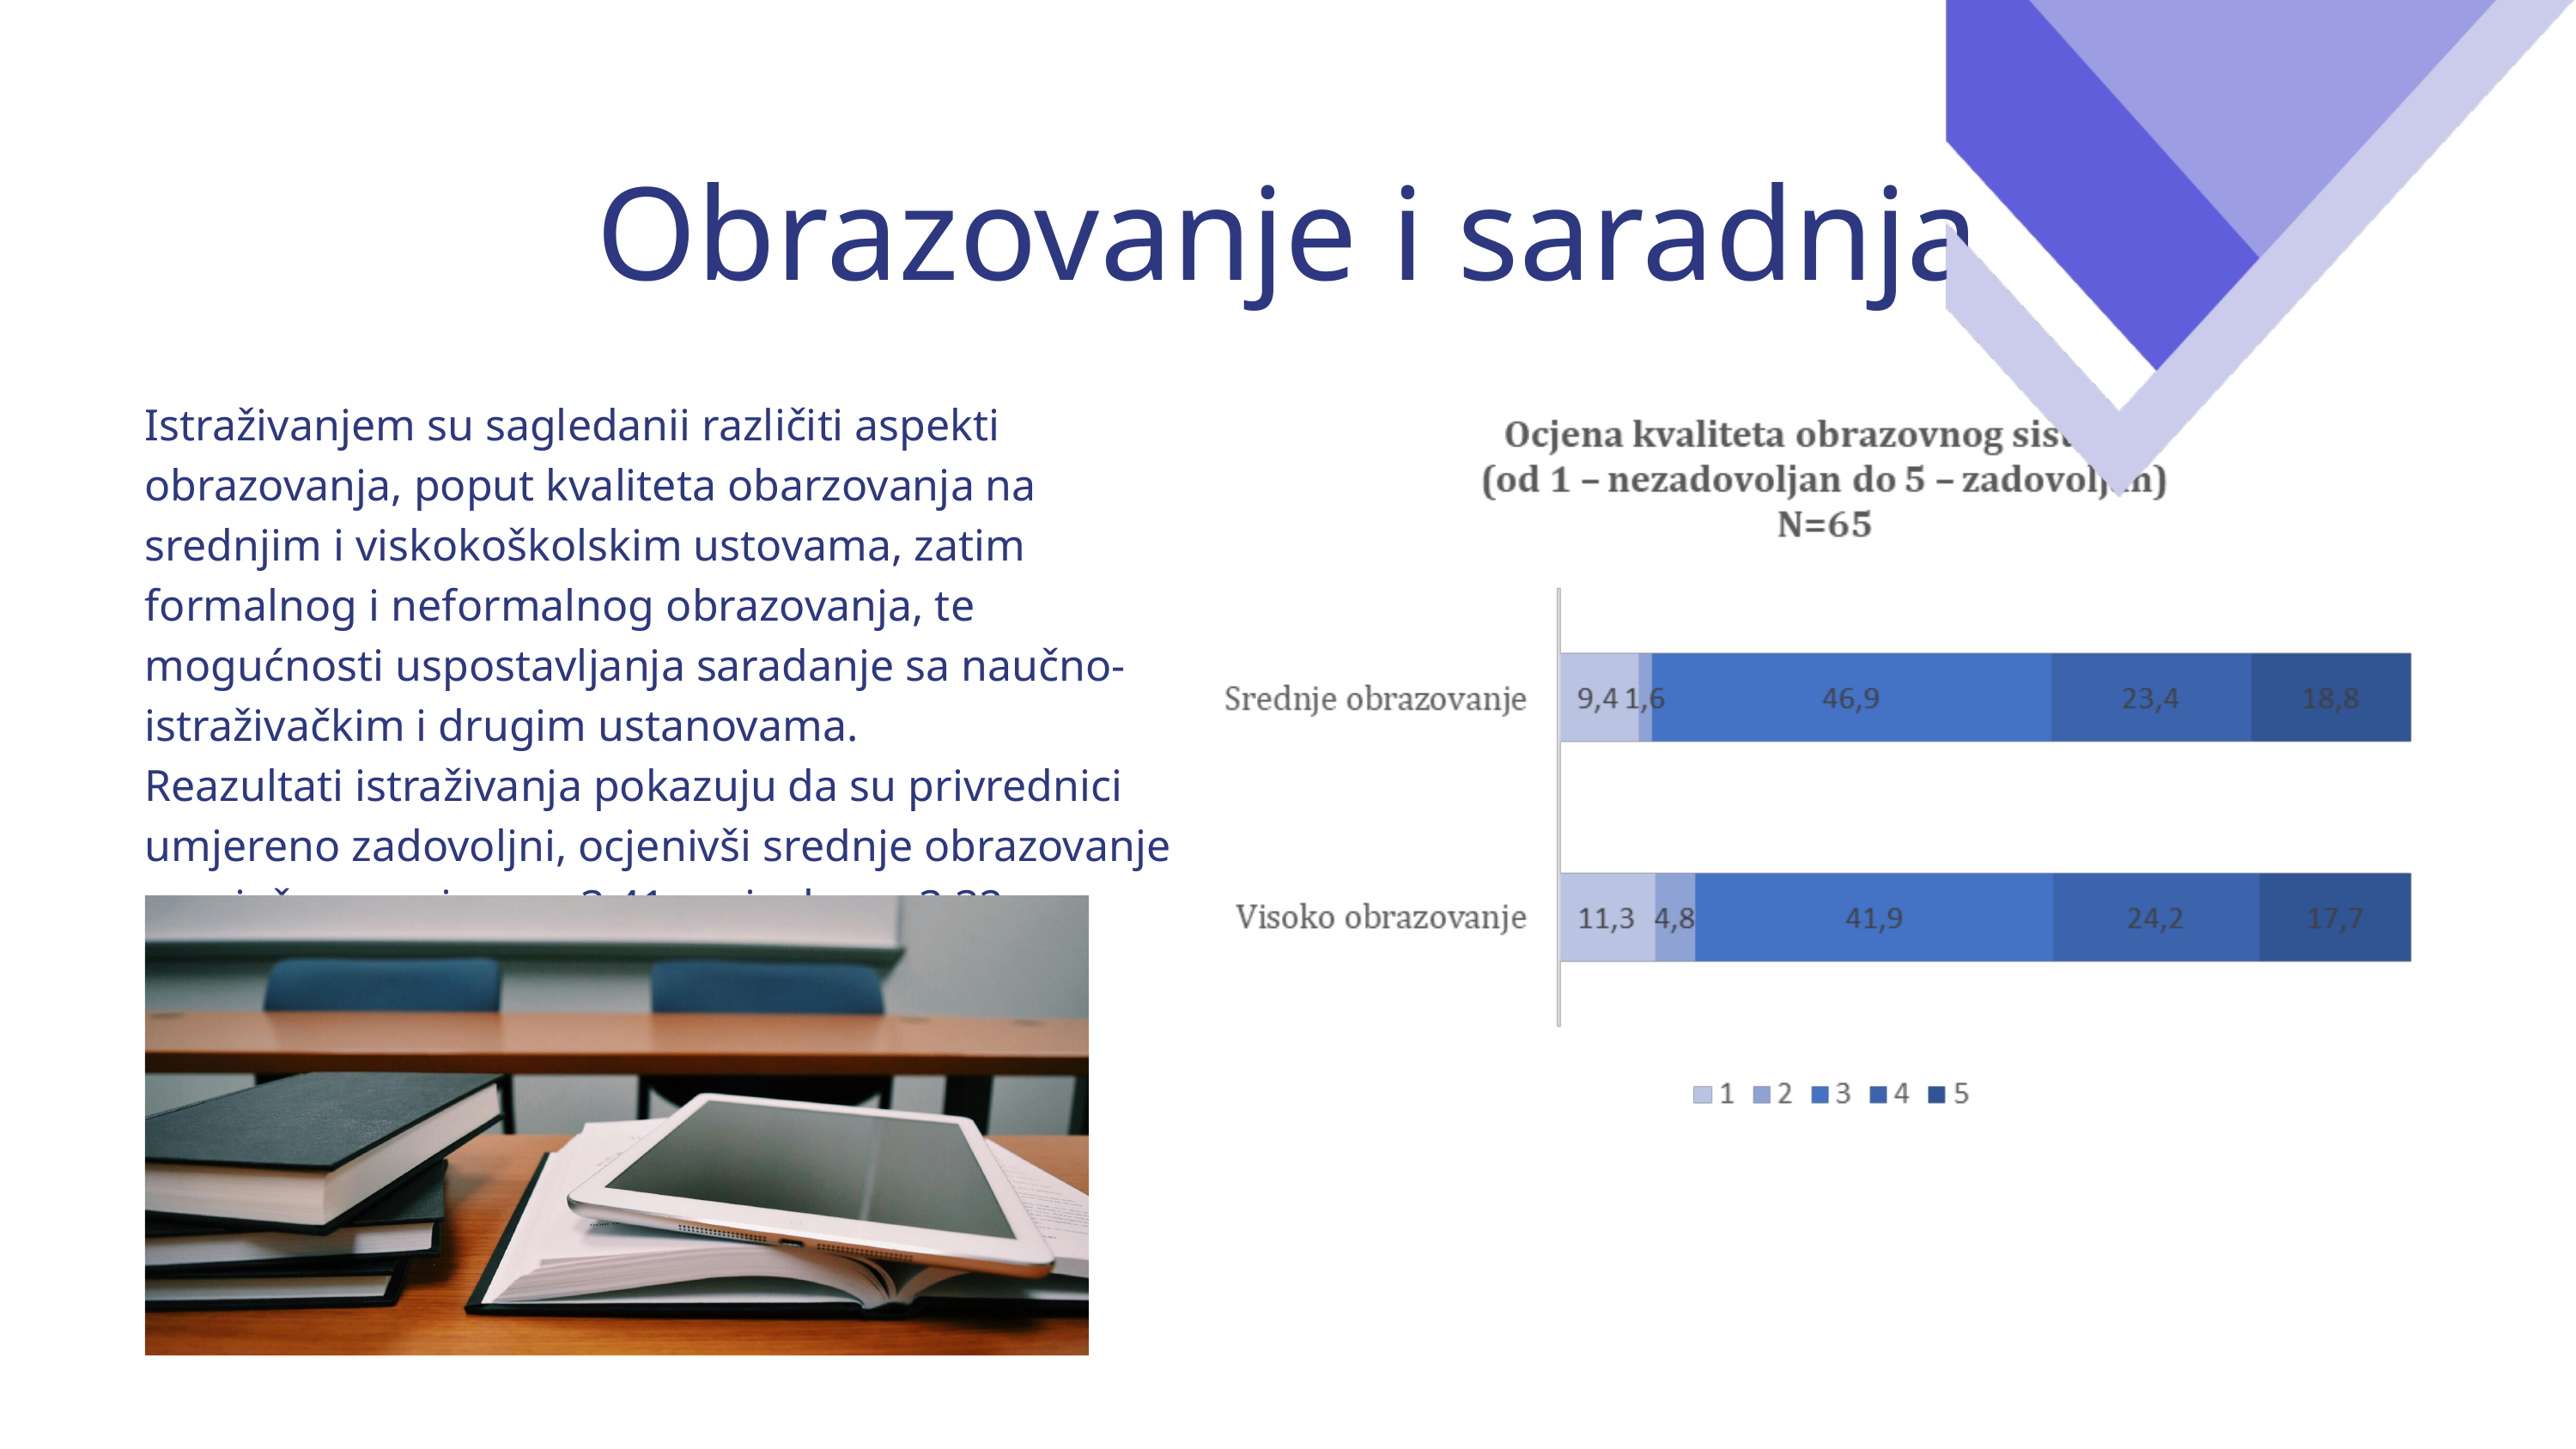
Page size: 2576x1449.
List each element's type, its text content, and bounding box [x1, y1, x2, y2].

text_box [1945, 0, 2576, 497]
picture [144, 895, 1096, 1355]
text_box Obrazovanje i saradnja [482, 125, 1945, 306]
picture [1200, 384, 2451, 1146]
text_box Istraživanjem su sagledanii različiti aspekti obrazovanja, poput kvaliteta obarzovanja na srednjim i viskokoškolskim ustovama, zatim formalnog i neformalnog obrazovanja, te mogućnosti uspostavljanja saradanje sa naučno-istraživačkim i drugim ustanovama. Reazultati istraživanja pokazuju da su privrednici umjereno zadovoljni, ocjenivši srednje obrazovanje prosječnom ocjenom 3,41, a visoko sa 3,32. [144, 389, 1196, 930]
